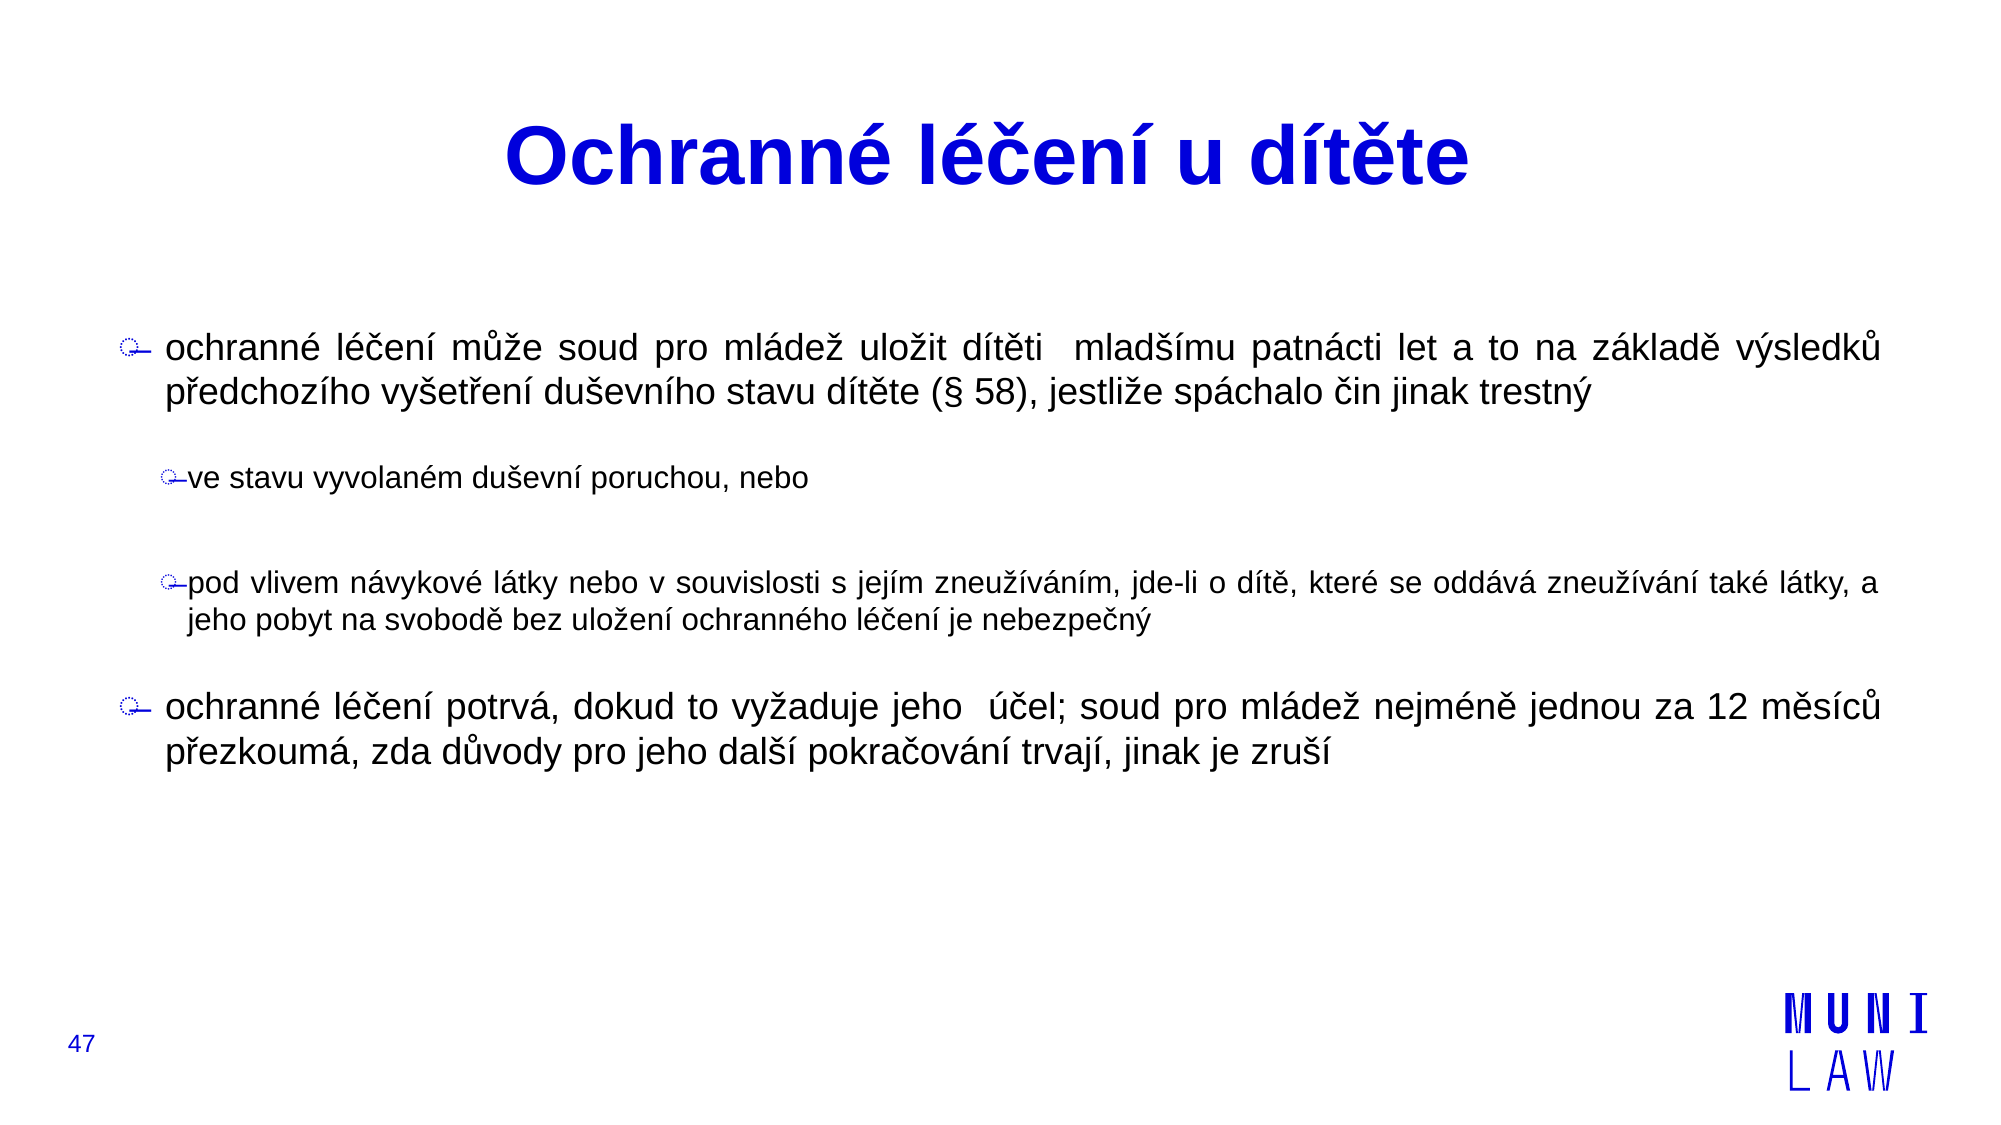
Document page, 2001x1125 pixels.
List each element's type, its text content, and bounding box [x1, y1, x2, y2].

list ochranné léčení může soud pro mládež uložit dítěti mladšímu patnácti let a to na základě výsledků předchozího vyšetření duševního stavu dítěte (§ 58), jestliže spáchalo čin jinak trestný ve stavu vyvolaném duševní poruchou, nebo pod vlivem návykové látky nebo v souvislosti s jejím zneužíváním, jde-li o dítě, které se oddává zneužívání také látky, a jeho pobyt na svobodě bez uložení ochranného léčení je nebezpečný ochranné léčení potrvá, dokud to vyžaduje jeho účel; soud pro mládež nejméně jednou za 12 měsíců přezkoumá, zda důvody pro jeho další pokračování trvají, jinak je zruší [118, 277, 1883, 957]
slide_number 47 [67, 1021, 110, 1063]
title Ochranné léčení u dítěte [118, 118, 1883, 193]
